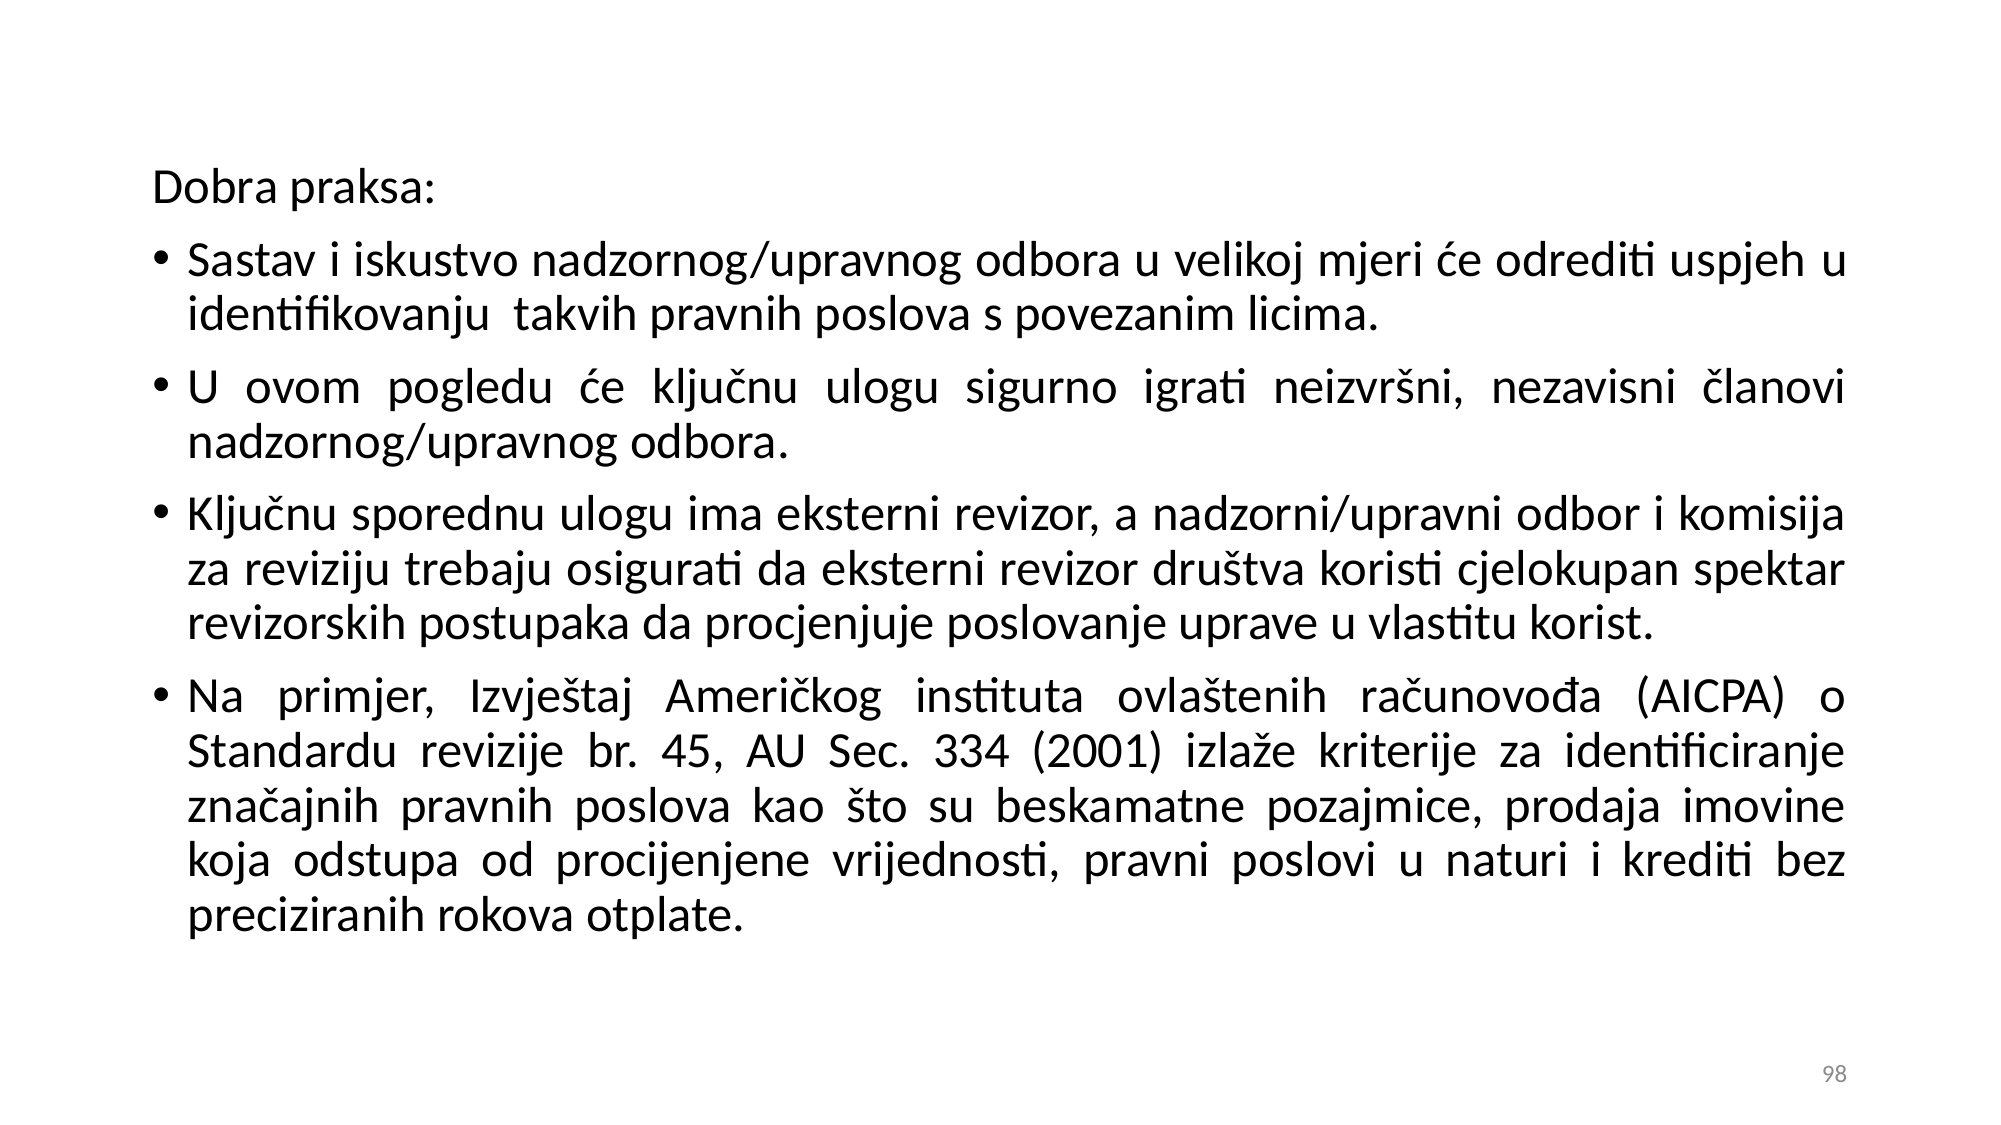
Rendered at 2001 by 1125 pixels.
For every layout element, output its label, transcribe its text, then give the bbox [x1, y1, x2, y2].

slide_number 98 [1412, 1042, 1863, 1103]
list Dobra praksa: Sastav i iskustvo nadzornog/upravnog odbora u velikoj mjeri će odrediti uspjeh u identifikovanju takvih pravnih poslova s povezanim licima. U ovom pogledu će ključnu ulogu sigurno igrati neizvršni, nezavisni članovi nadzornog/upravnog odbora. Ključnu sporednu ulogu ima eksterni revizor, a nadzorni/upravni odbor i komisija za reviziju trebaju osigurati da eksterni revizor društva koristi cjelokupan spektar revizorskih postupaka da procjenjuje poslovanje uprave u vlastitu korist. Na primjer, Izvještaj Američkog instituta ovlaštenih računovođa (AICPA) o Standardu revizije br. 45, AU Sec. 334 (2001) izlaže kriterije za identificiranje značajnih pravnih poslova kao što su beskamatne pozajmice, prodaja imovine koja odstupa od procijenjene vrijednosti, pravni poslovi u naturi i krediti bez preciziranih rokova otplate. [137, 152, 1863, 1014]
